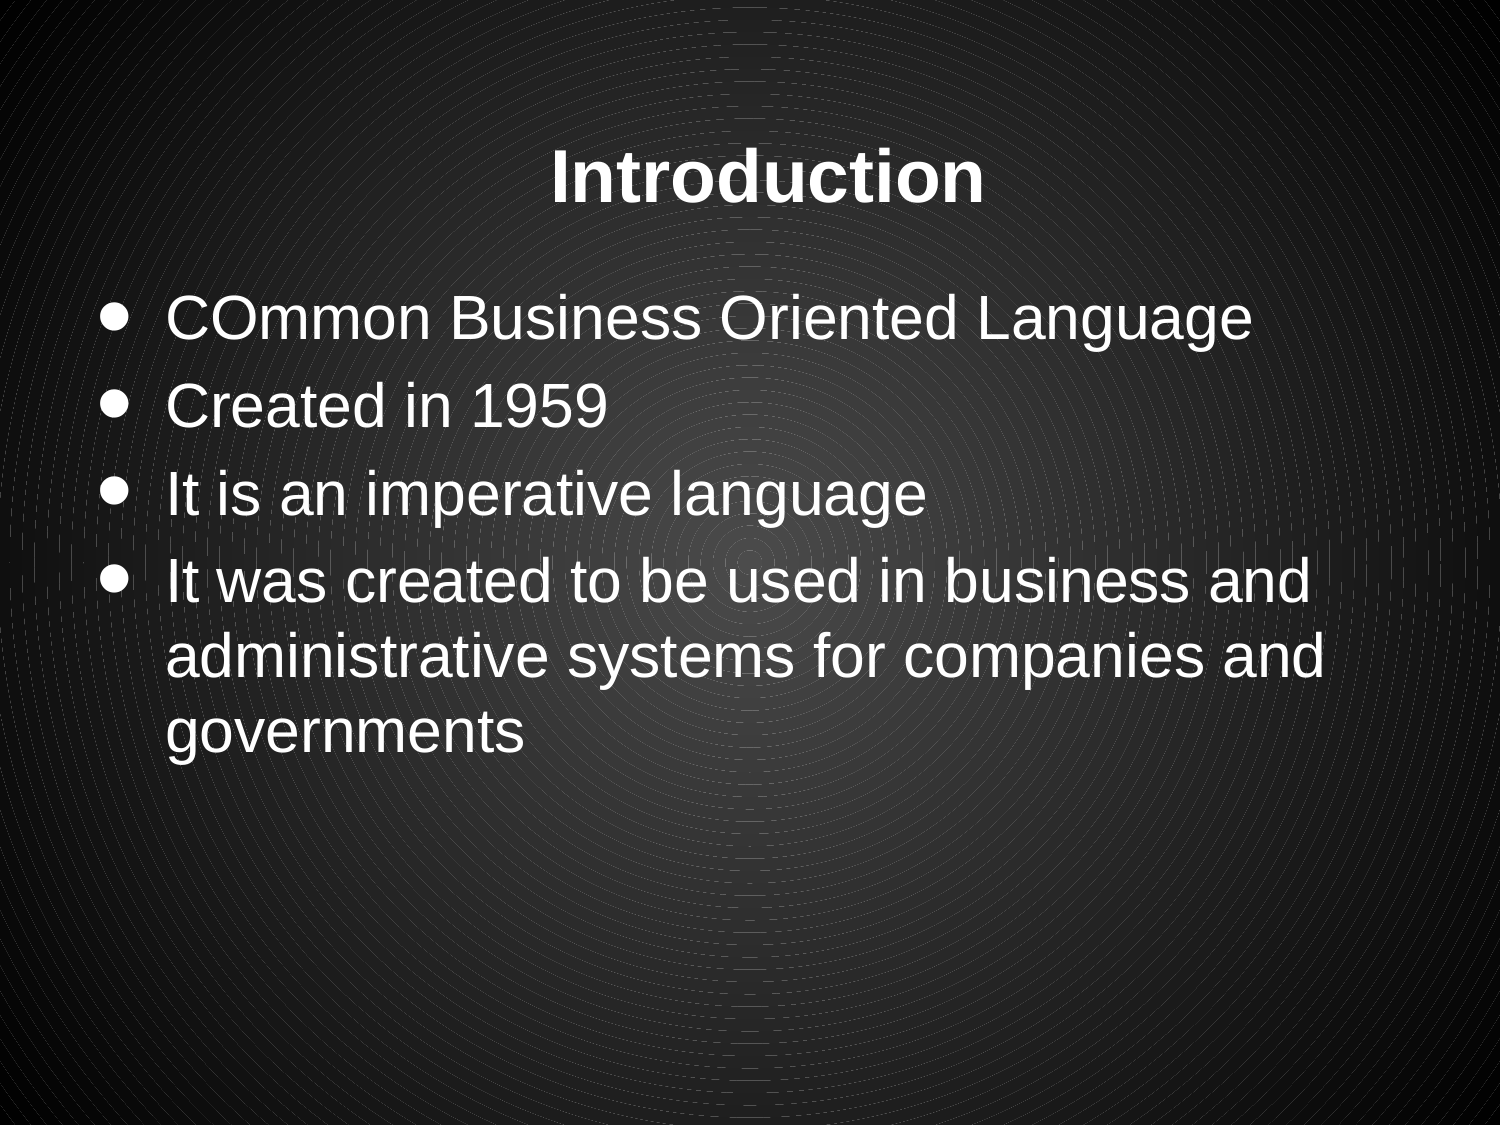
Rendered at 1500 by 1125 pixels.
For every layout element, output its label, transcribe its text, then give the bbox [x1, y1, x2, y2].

list COmmon Business Oriented Language Created in 1959 It is an imperative language It was created to be used in business and administrative systems for companies and governments [75, 262, 1425, 931]
title Introduction [75, 14, 1425, 233]
